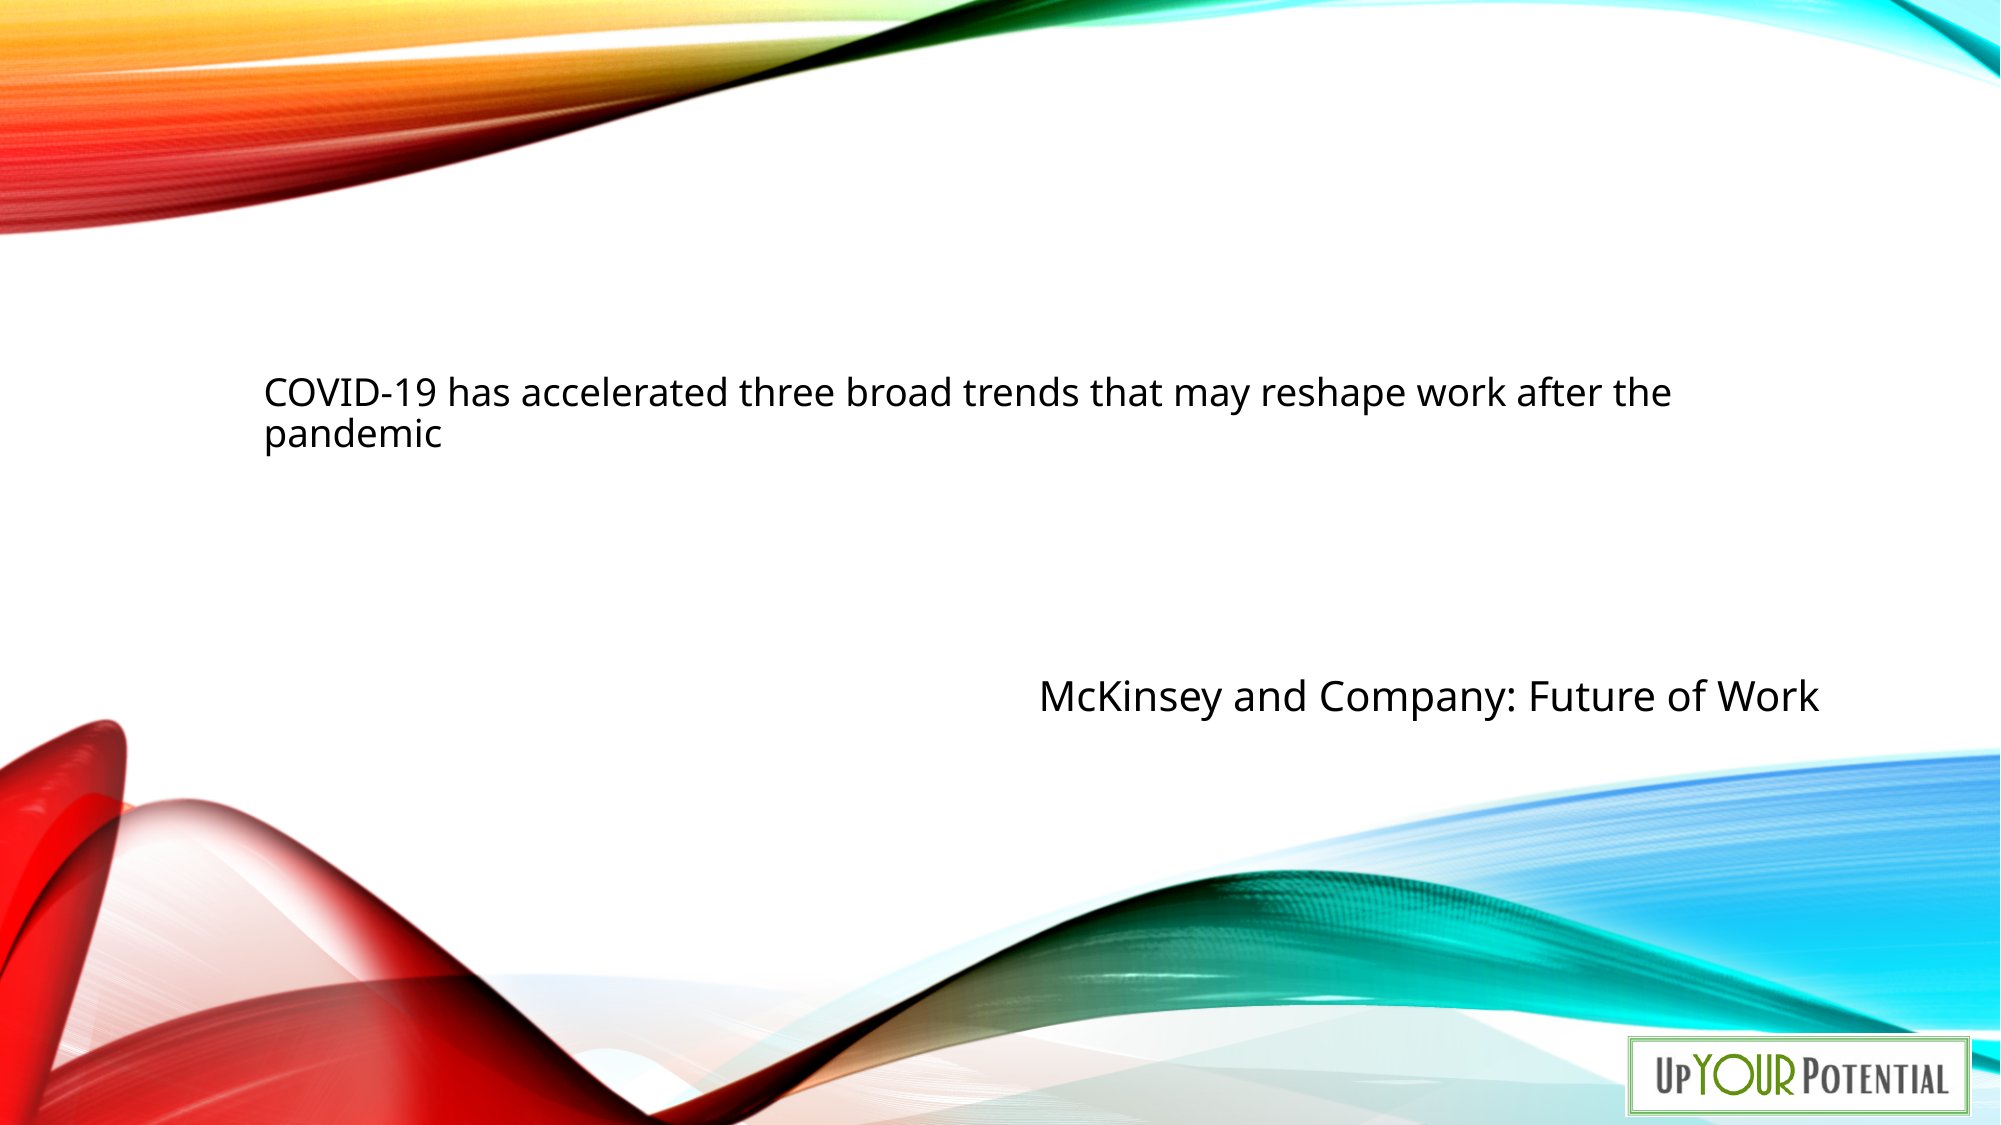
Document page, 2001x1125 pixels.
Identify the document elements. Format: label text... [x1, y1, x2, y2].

picture [0, 717, 2000, 1125]
picture [0, 0, 2000, 237]
subtitle Ren COVID-19 has accelerated three broad trends that may reshape work after the pandemic w [248, 354, 1799, 467]
title McKinsey and Company: Future of Work [1023, 658, 2000, 729]
